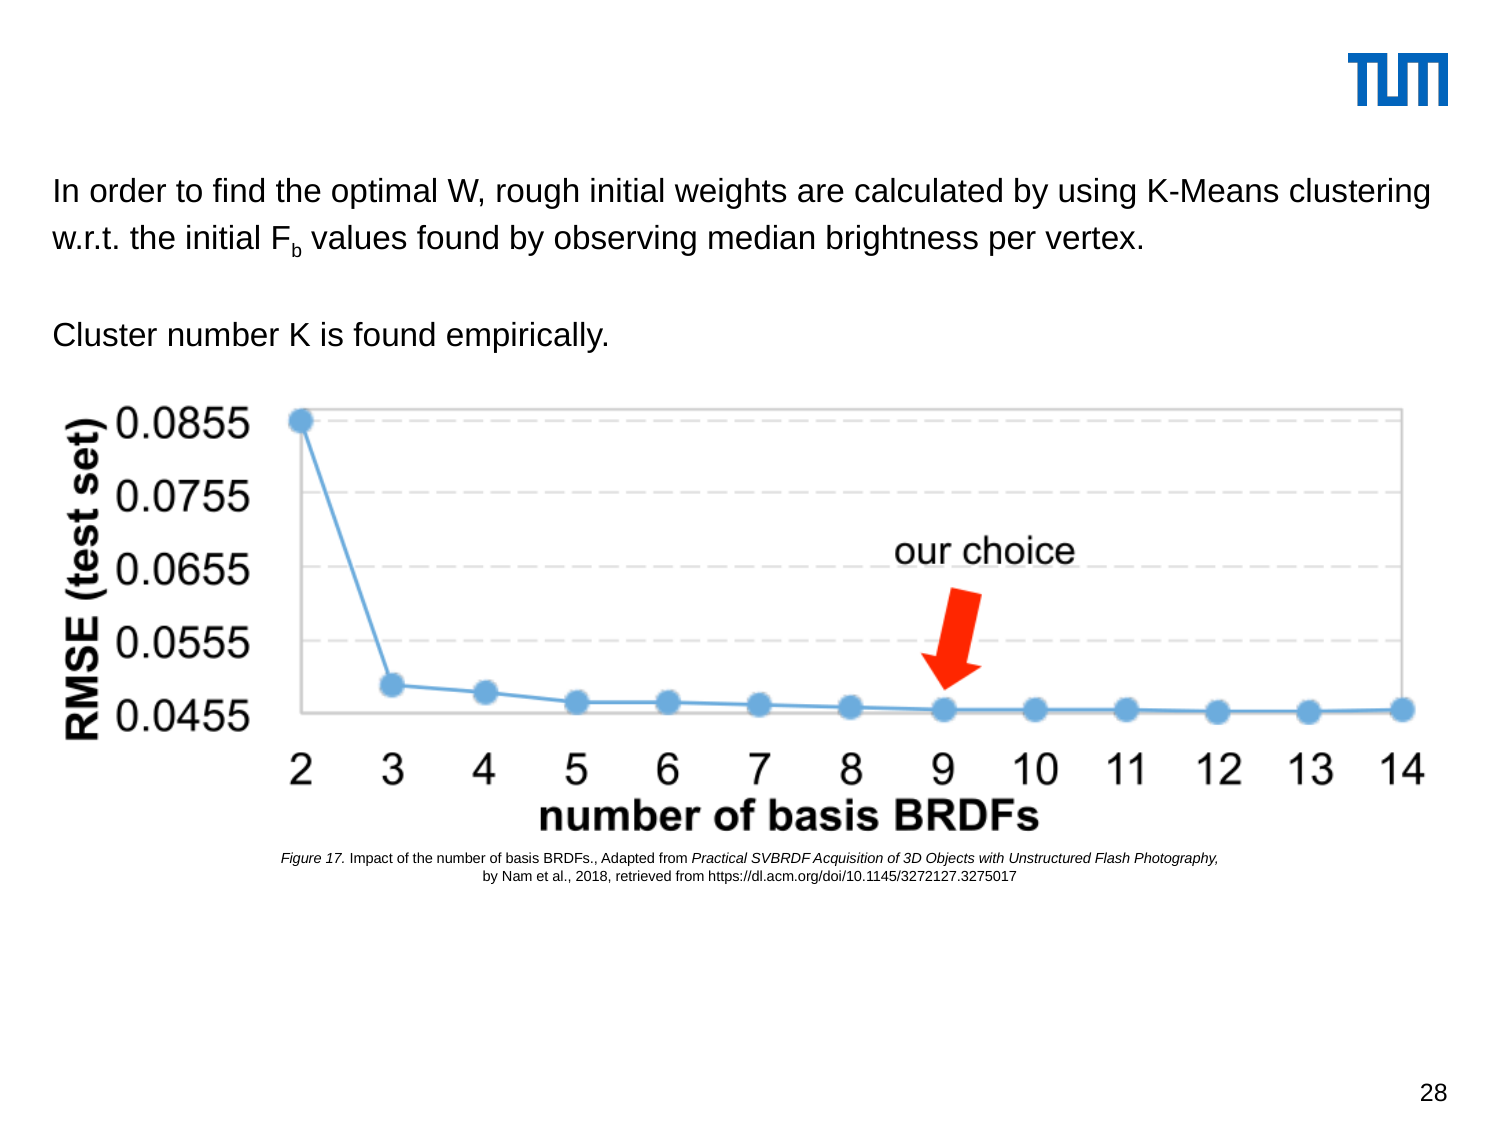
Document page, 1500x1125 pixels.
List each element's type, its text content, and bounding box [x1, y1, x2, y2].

footer Figure 17. Impact of the number of basis BRDFs., Adapted from Practical SVBRDF Acquisition of 3D Objects with Unstructured Flash Photography, by Nam et al., 2018, retrieved from https://dl.acm.org/doi/10.1145/3272127.3275017 [271, 850, 1229, 909]
list In order to find the optimal W, rough initial weights are calculated by using K-Means clustering w.r.t. the initial Fb values found by observing median brightness per vertex. Cluster number K is found empirically. [52, 849, 1449, 1060]
picture [51, 381, 1449, 842]
picture [1348, 53, 1448, 106]
slide_number ‹#› [1111, 1061, 1448, 1122]
list In order to find the optimal W, rough initial weights are calculated by using K-Means clustering w.r.t. the initial Fb values found by observing median brightness per vertex. Cluster number K is found empirically. [52, 163, 1449, 381]
